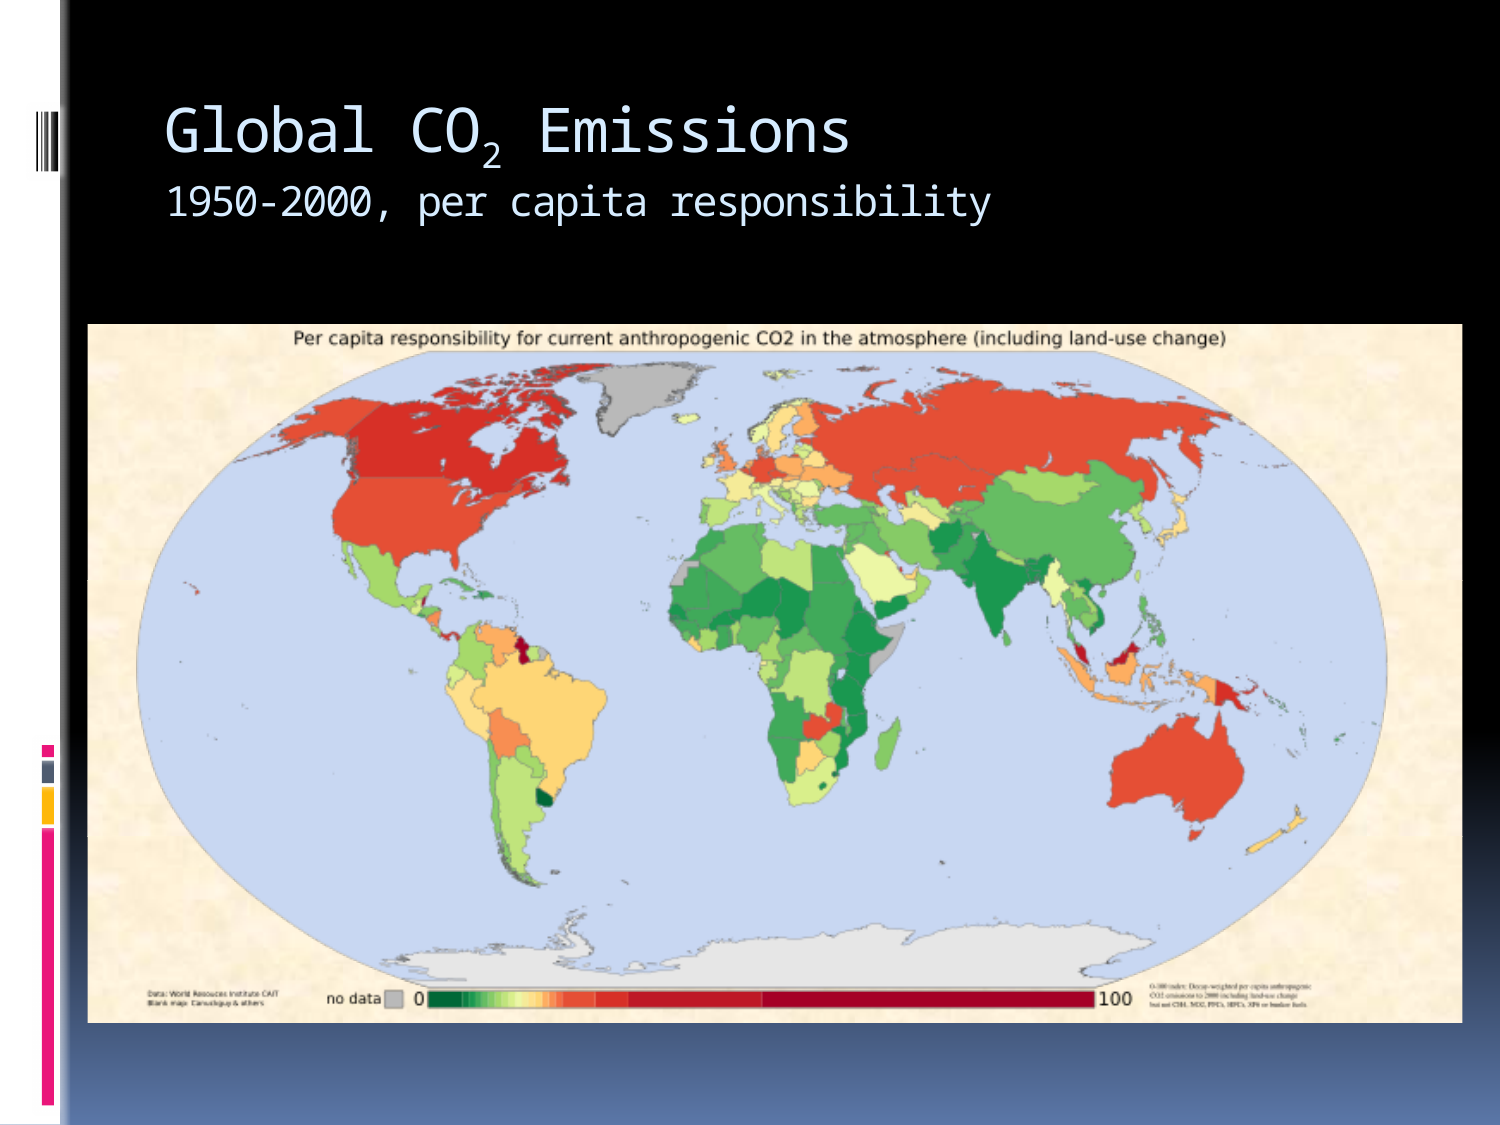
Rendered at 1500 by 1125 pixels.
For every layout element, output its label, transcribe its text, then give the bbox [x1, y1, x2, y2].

picture [87, 324, 1463, 1024]
title Global CO2 Emissions 1950-2000, per capita responsibility [150, 83, 1425, 234]
